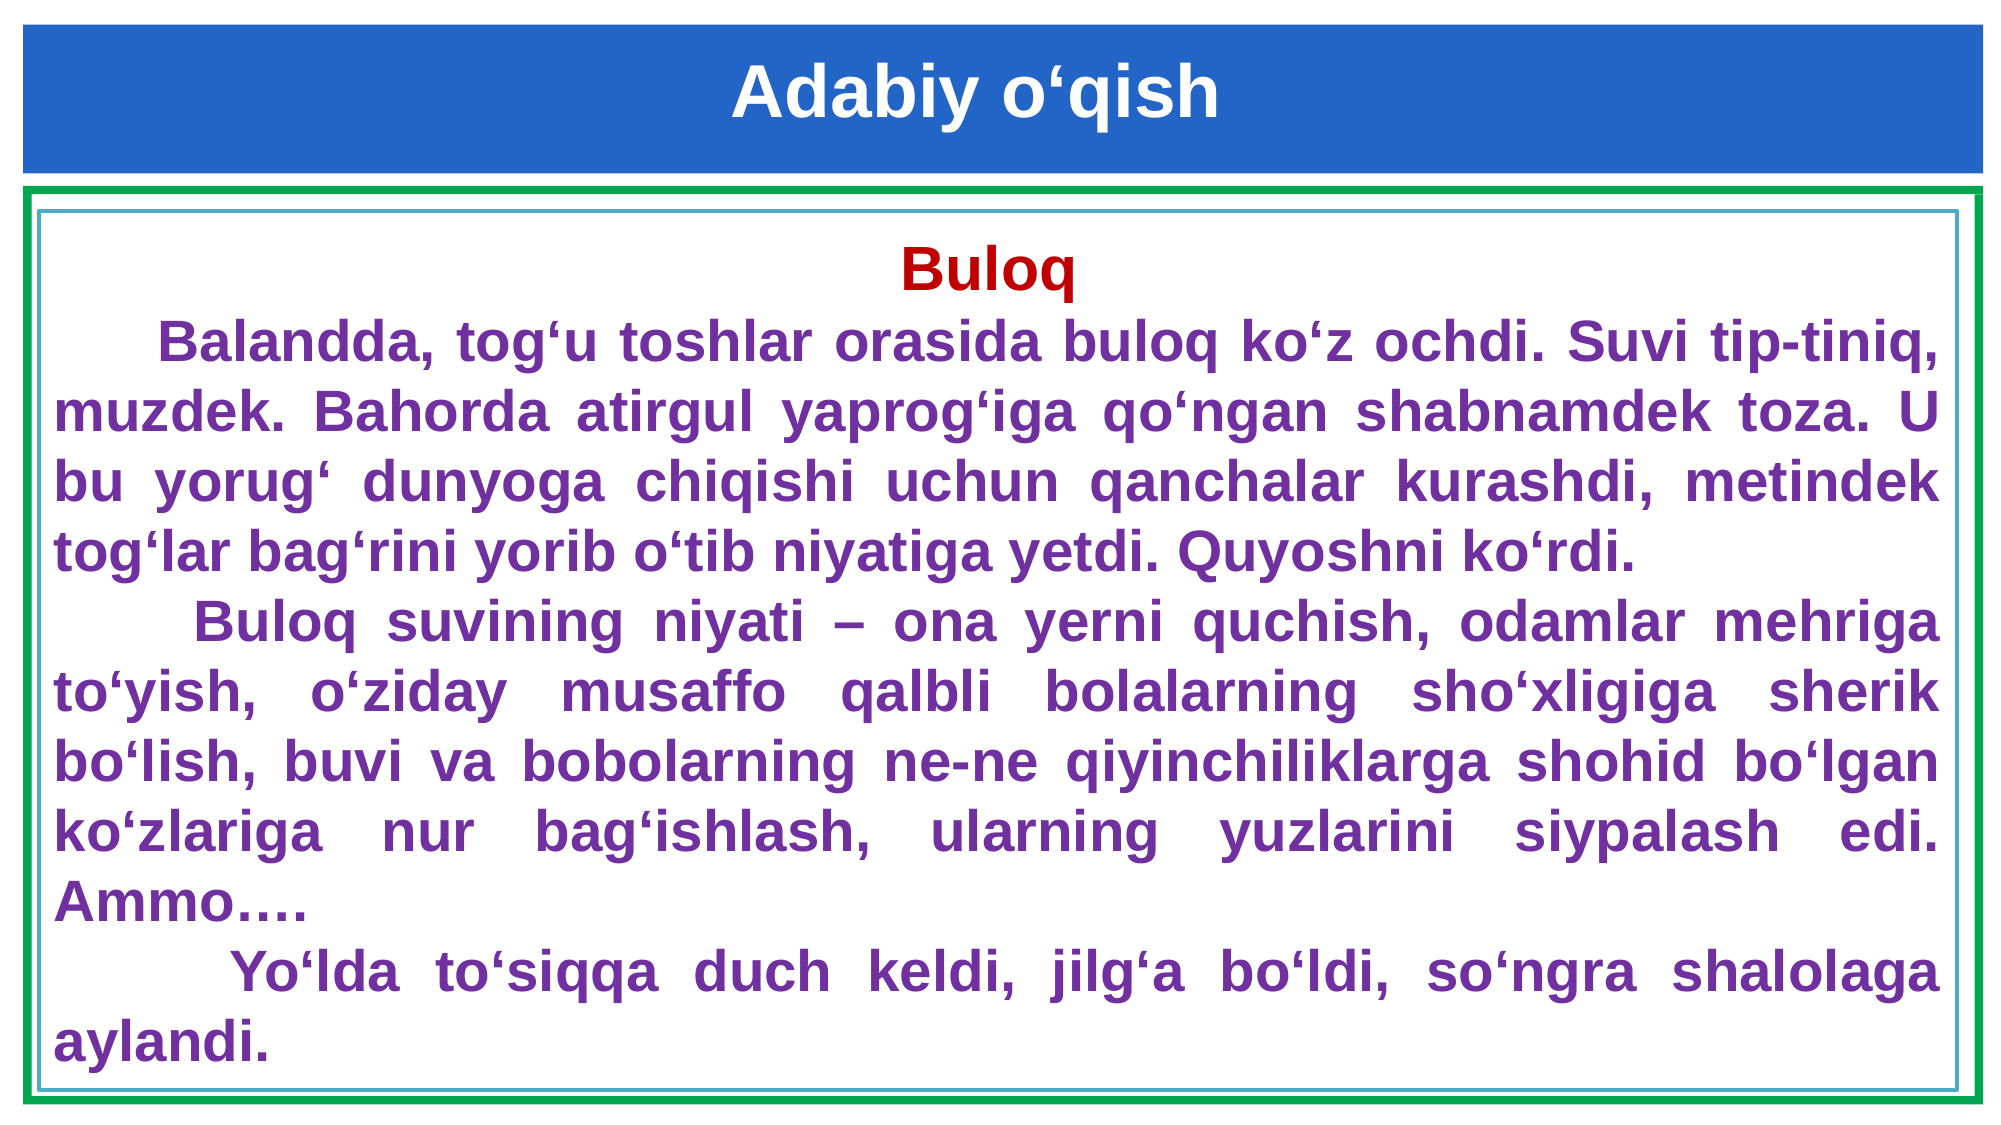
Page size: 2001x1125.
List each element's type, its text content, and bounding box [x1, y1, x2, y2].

text_box Adabiy o‘qish [100, 41, 1853, 151]
text_box Buloq Balandda, tog‘u toshlar orasida buloq ko‘z ochdi. Suvi tip-tiniq, muzdek. Bahorda atirgul yaprog‘iga qo‘ngan shabnamdek toza. U bu yorug‘ dunyoga chiqishi uchun qanchalar kurashdi, metindek tog‘lar bag‘rini yorib o‘tib niyatiga yetdi. Quyoshni ko‘rdi. Buloq suvining niyati – ona yerni quchish, odamlar mehriga to‘yish, o‘ziday musaffo qalbli bolalarning sho‘xligiga sherik bo‘lish, buvi va bobolarning ne-ne qiyinchiliklarga shohid bo‘lgan ko‘zlariga nur bag‘ishlash, ularning yuzlarini siypalash edi. Ammo…. Yo‘lda to‘siqqa duch keldi, jilg‘a bo‘ldi, so‘ngra shalolaga aylandi. [37, 209, 1959, 1092]
